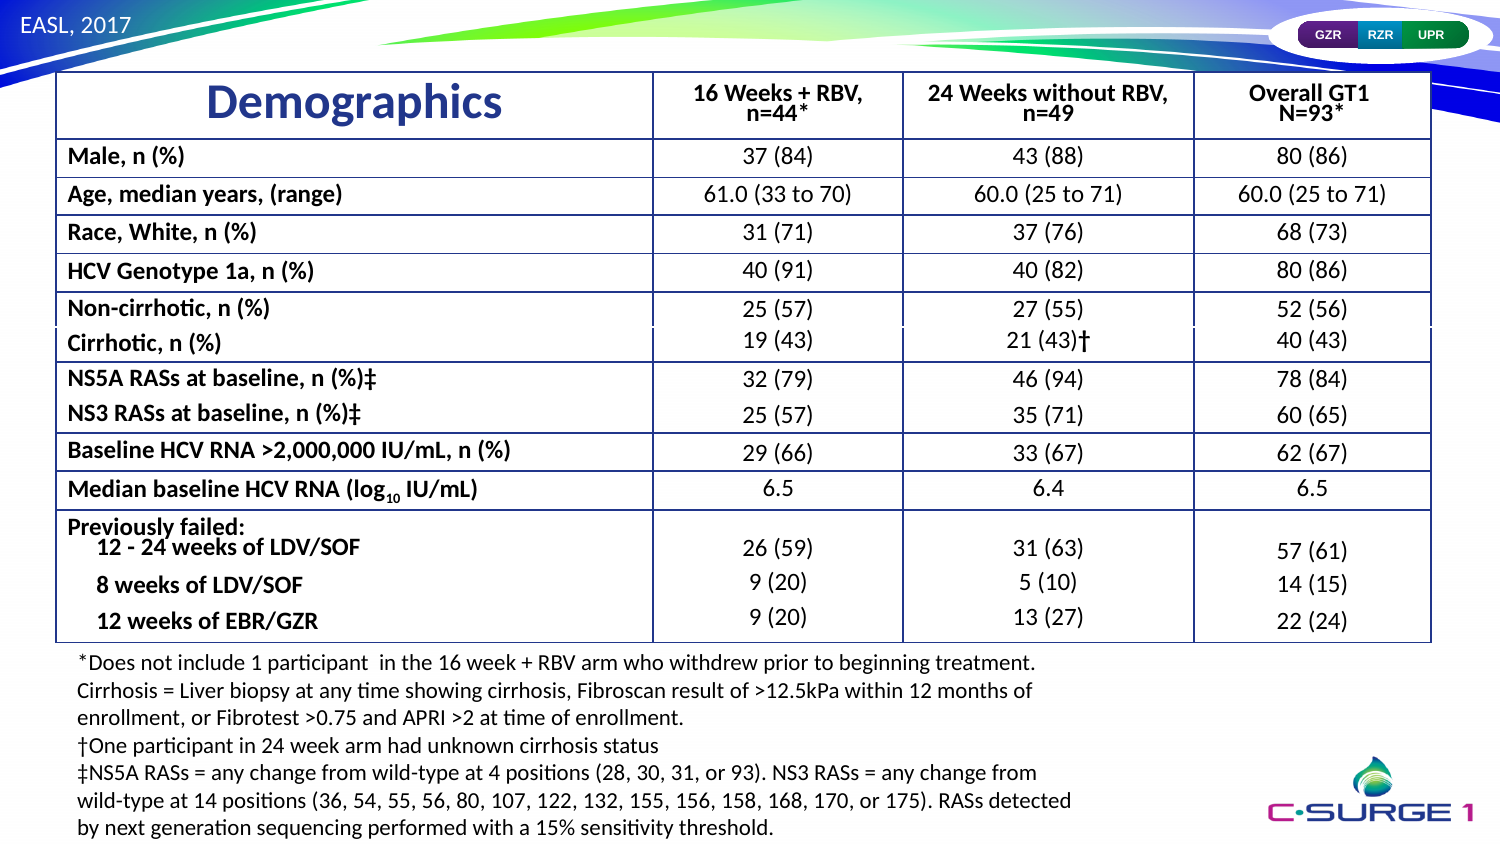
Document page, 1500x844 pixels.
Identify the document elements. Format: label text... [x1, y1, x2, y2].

table_cell Cirrhotic, n (%) [57, 328, 652, 361]
table_cell 9 (20) [654, 569, 902, 604]
table_cell 40 (91) [654, 254, 902, 291]
table_cell 5 (10) [904, 569, 1193, 604]
table_cell 6.4 [904, 472, 1193, 509]
table_cell 21 (43)† [904, 328, 1193, 361]
text_box *Does not include 1 participant in the 16 week + RBV arm who withdrew prior to beginning treatment. Cirrhosis = Liver biopsy at any time showing cirrhosis, Fibroscan result of >12.5kPa within 12 months of enrollment, or Fibrotest >0.75 and APRI >2 at time of enrollment. †One participant in 24 week arm had unknown cirrhosis status ‡NS5A RASs = any change from wild-type at 4 positions (28, 30, 31, or 93). NS3 RASs = any change from wild-type at 14 positions (36, 54, 55, 56, 80, 107, 122, 132, 155, 156, 158, 168, 170, or 175). RASs detected by next generation sequencing performed with a 15% sensitivity threshold. [62, 640, 1102, 844]
table_cell 31 (71) [654, 216, 902, 253]
table_cell 25 (57) [654, 398, 902, 432]
table_cell 14 (15) [1195, 569, 1430, 604]
table_cell 60.0 (25 to 71) [1195, 178, 1430, 214]
table_cell Median baseline HCV RNA (log10 IU/mL) [57, 472, 652, 509]
table_cell 19 (43) [654, 328, 902, 361]
table_cell 12 weeks of EBR/GZR [57, 604, 652, 642]
table_cell 27 (55) [904, 293, 1193, 326]
table_cell 29 (66) [654, 434, 902, 470]
table_cell 32 (79) [654, 363, 902, 398]
table_cell 37 (84) [654, 140, 902, 177]
table_cell Male, n (%) [57, 140, 652, 177]
table_cell 80 (86) [1195, 254, 1430, 291]
table_cell 61.0 (33 to 70) [654, 178, 902, 214]
table_cell NS3 RASs at baseline, n (%)‡ [57, 398, 652, 432]
table_cell 33 (67) [904, 434, 1193, 470]
table_cell 6.5 [654, 472, 902, 509]
table_cell 9 (20) [654, 604, 902, 640]
table_cell Race, White, n (%) [57, 216, 652, 253]
table_cell 60 (65) [1195, 398, 1430, 432]
table_cell 43 (88) [904, 140, 1193, 177]
table_cell 57 (61) [1195, 511, 1430, 569]
table_cell 40 (82) [904, 254, 1193, 291]
table_cell 6.5 [1195, 472, 1430, 509]
table_cell 52 (56) [1195, 293, 1430, 326]
table_cell Baseline HCV RNA >2,000,000 IU/mL, n (%) [57, 434, 652, 470]
table_cell 80 (86) [1195, 140, 1430, 177]
table_cell NS5A RASs at baseline, n (%)‡ [57, 363, 652, 398]
table_cell 46 (94) [904, 363, 1193, 398]
table_header Overall GT1 N=93* [1195, 73, 1430, 138]
table_cell Previously failed: 12 - 24 weeks of LDV/SOF [57, 511, 652, 569]
table_cell 26 (59) [654, 511, 902, 569]
table_cell 8 weeks of LDV/SOF [57, 569, 652, 604]
table_cell 35 (71) [904, 398, 1193, 432]
table_cell 78 (84) [1195, 363, 1430, 398]
table_cell 60.0 (25 to 71) [904, 178, 1193, 214]
table_header 16 Weeks + RBV, n=44* [654, 73, 902, 138]
table_cell 13 (27) [904, 604, 1193, 642]
table_cell 62 (67) [1195, 434, 1430, 470]
table_cell 68 (73) [1195, 216, 1430, 253]
table_cell 40 (43) [1195, 328, 1430, 361]
table_header 24 Weeks without RBV, n=49 [904, 73, 1193, 138]
table_cell Age, median years, (range) [57, 178, 652, 214]
picture [0, 0, 1500, 844]
table_cell Non-cirrhotic, n (%) [57, 293, 652, 326]
table_cell 37 (76) [904, 216, 1193, 253]
table_cell 25 (57) [654, 293, 902, 326]
table_cell 31 (63) [904, 511, 1193, 569]
table_cell 22 (24) [1195, 604, 1430, 642]
table_header Demographics [57, 73, 652, 138]
table_cell HCV Genotype 1a, n (%) [57, 254, 652, 291]
